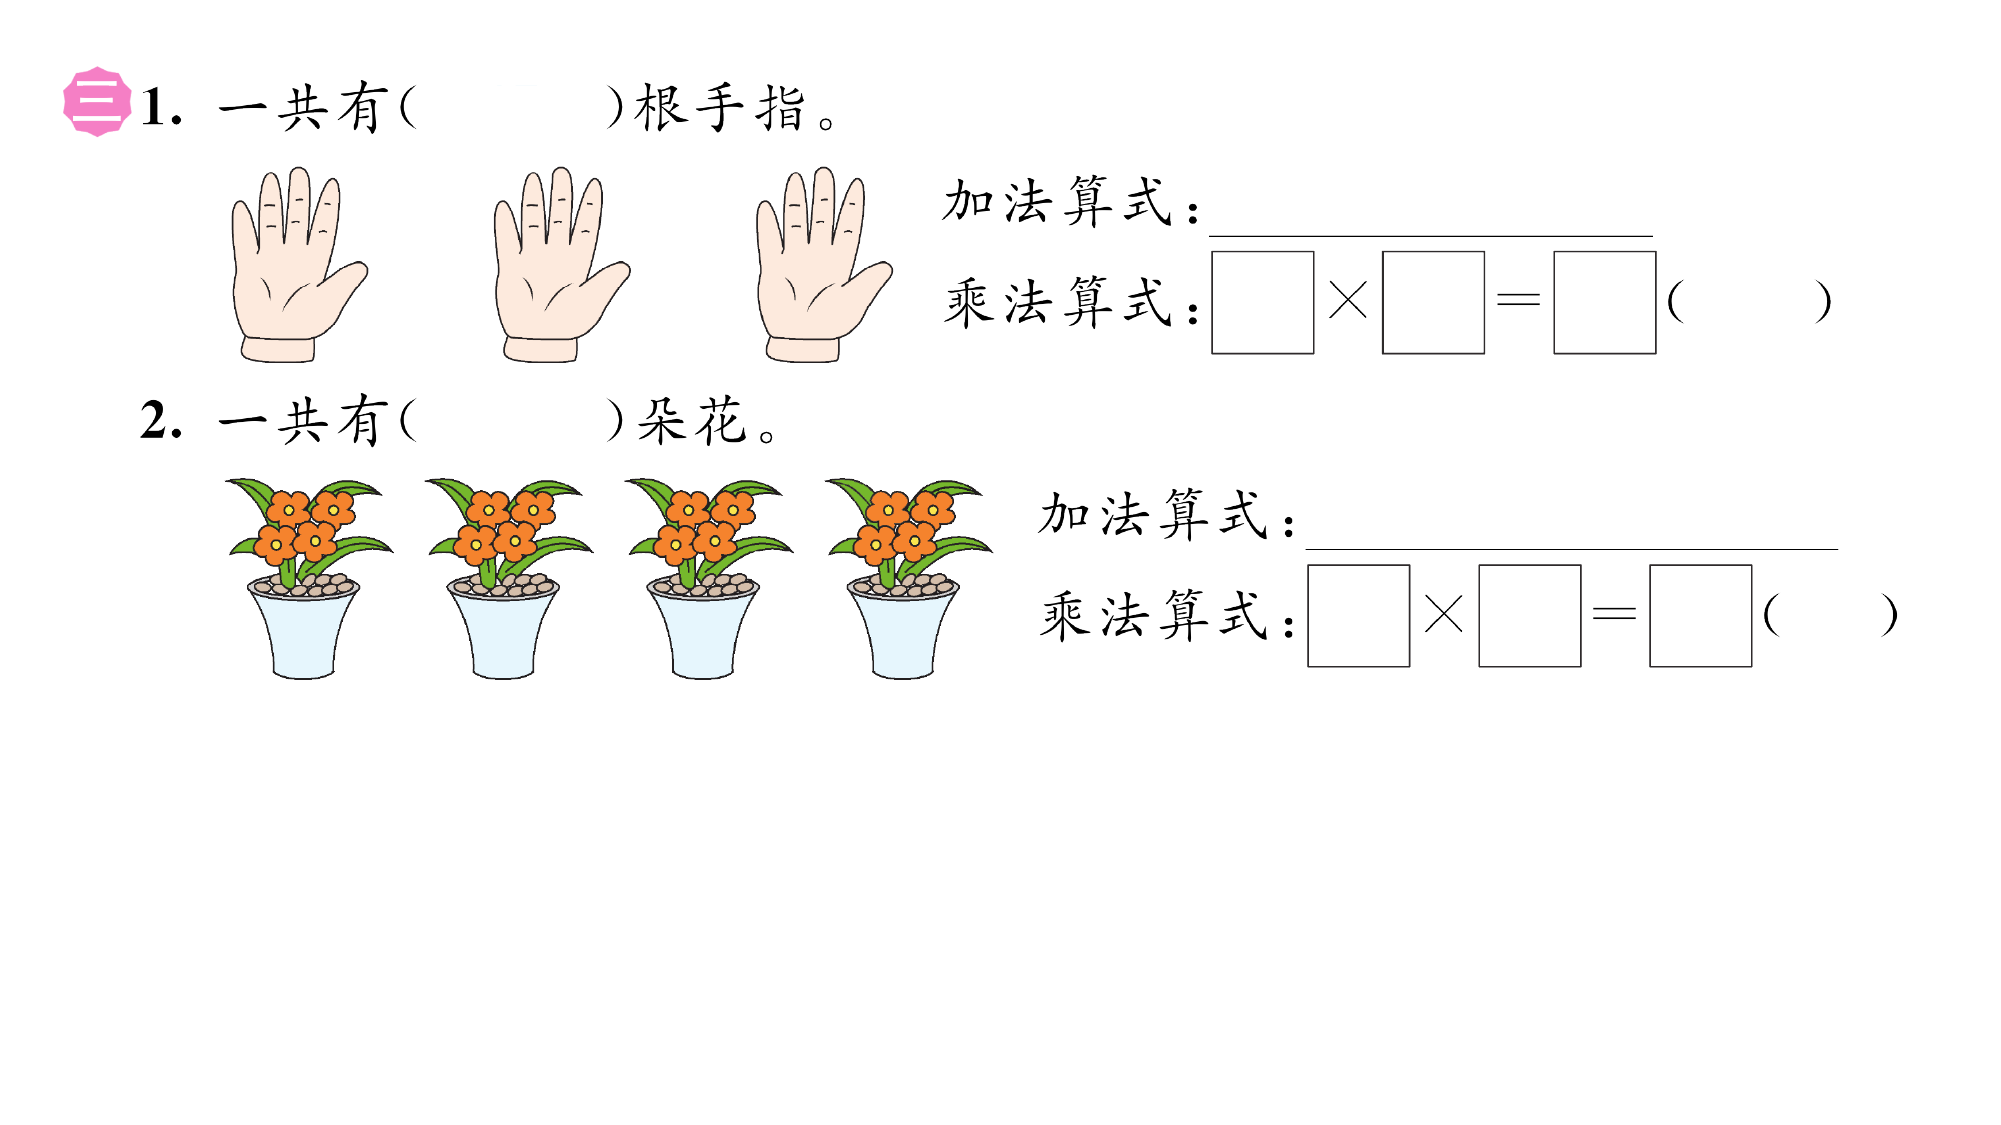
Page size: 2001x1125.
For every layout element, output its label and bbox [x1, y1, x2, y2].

picture [58, 58, 1949, 694]
